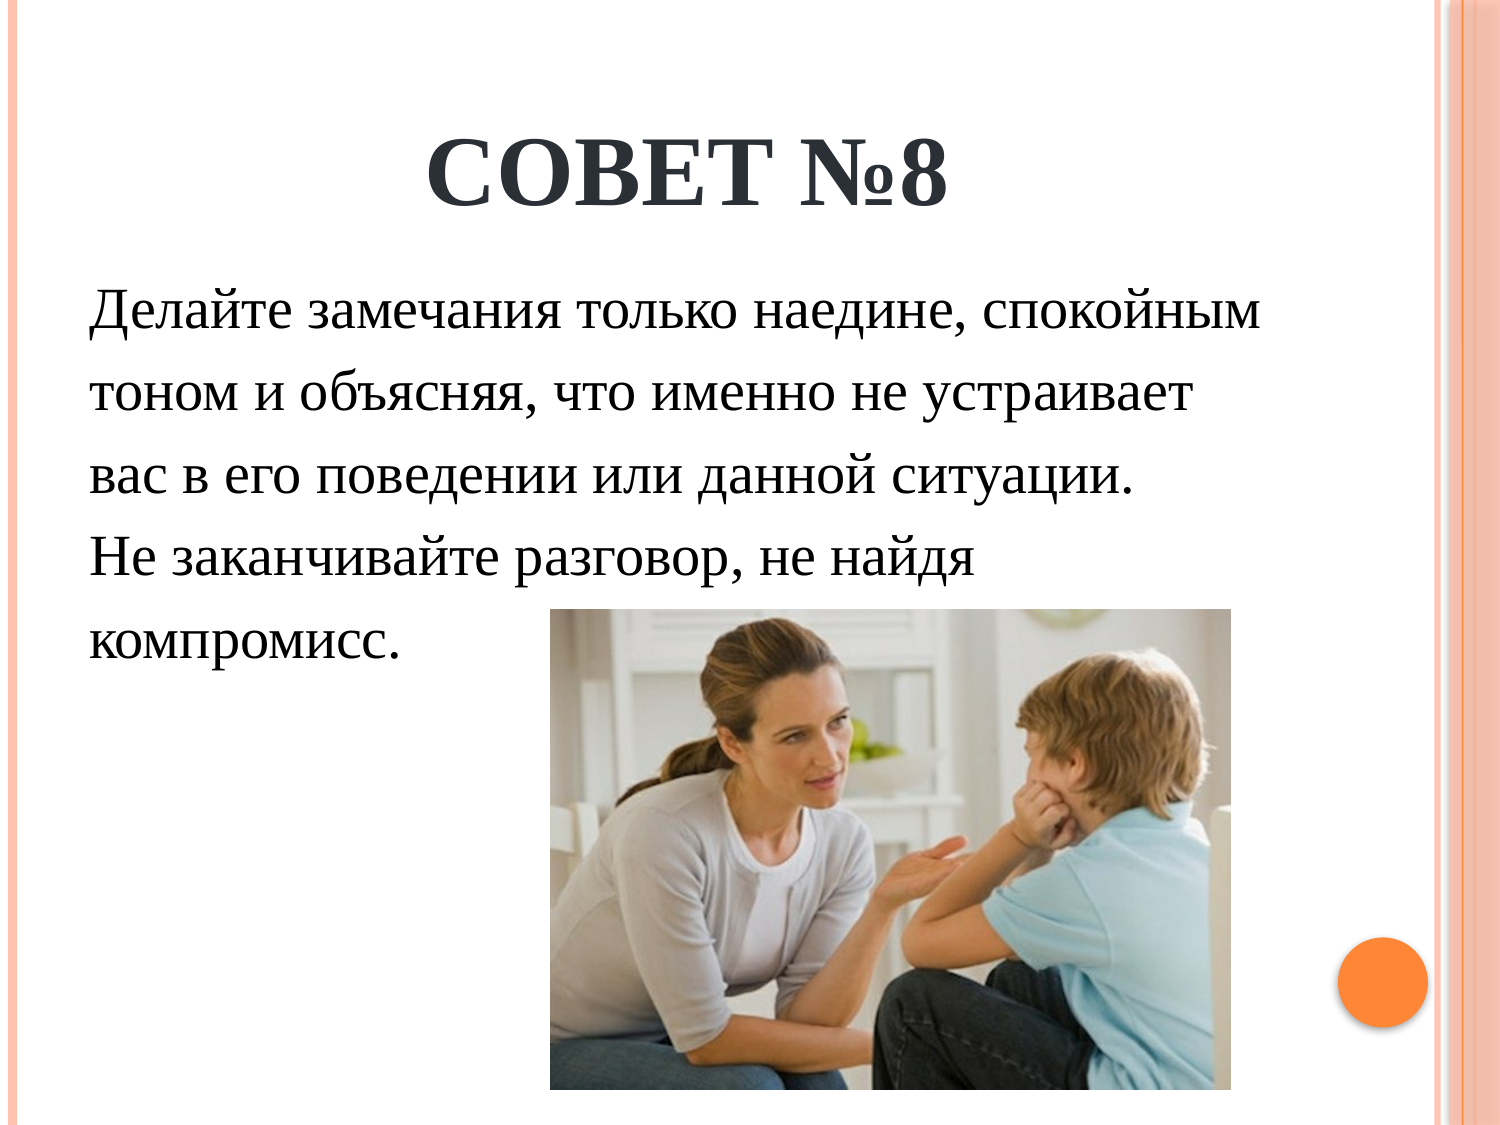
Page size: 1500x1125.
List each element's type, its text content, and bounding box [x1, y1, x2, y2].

picture [550, 608, 1231, 1091]
title СОВЕТ №8 [75, 45, 1300, 233]
list Делайте замечания только наедине, спокойным тоном и объясняя, что именно не устраивает вас в его поведении или данной ситуации. Не заканчивайте разговор, не найдя компромисс. [75, 262, 1300, 1062]
